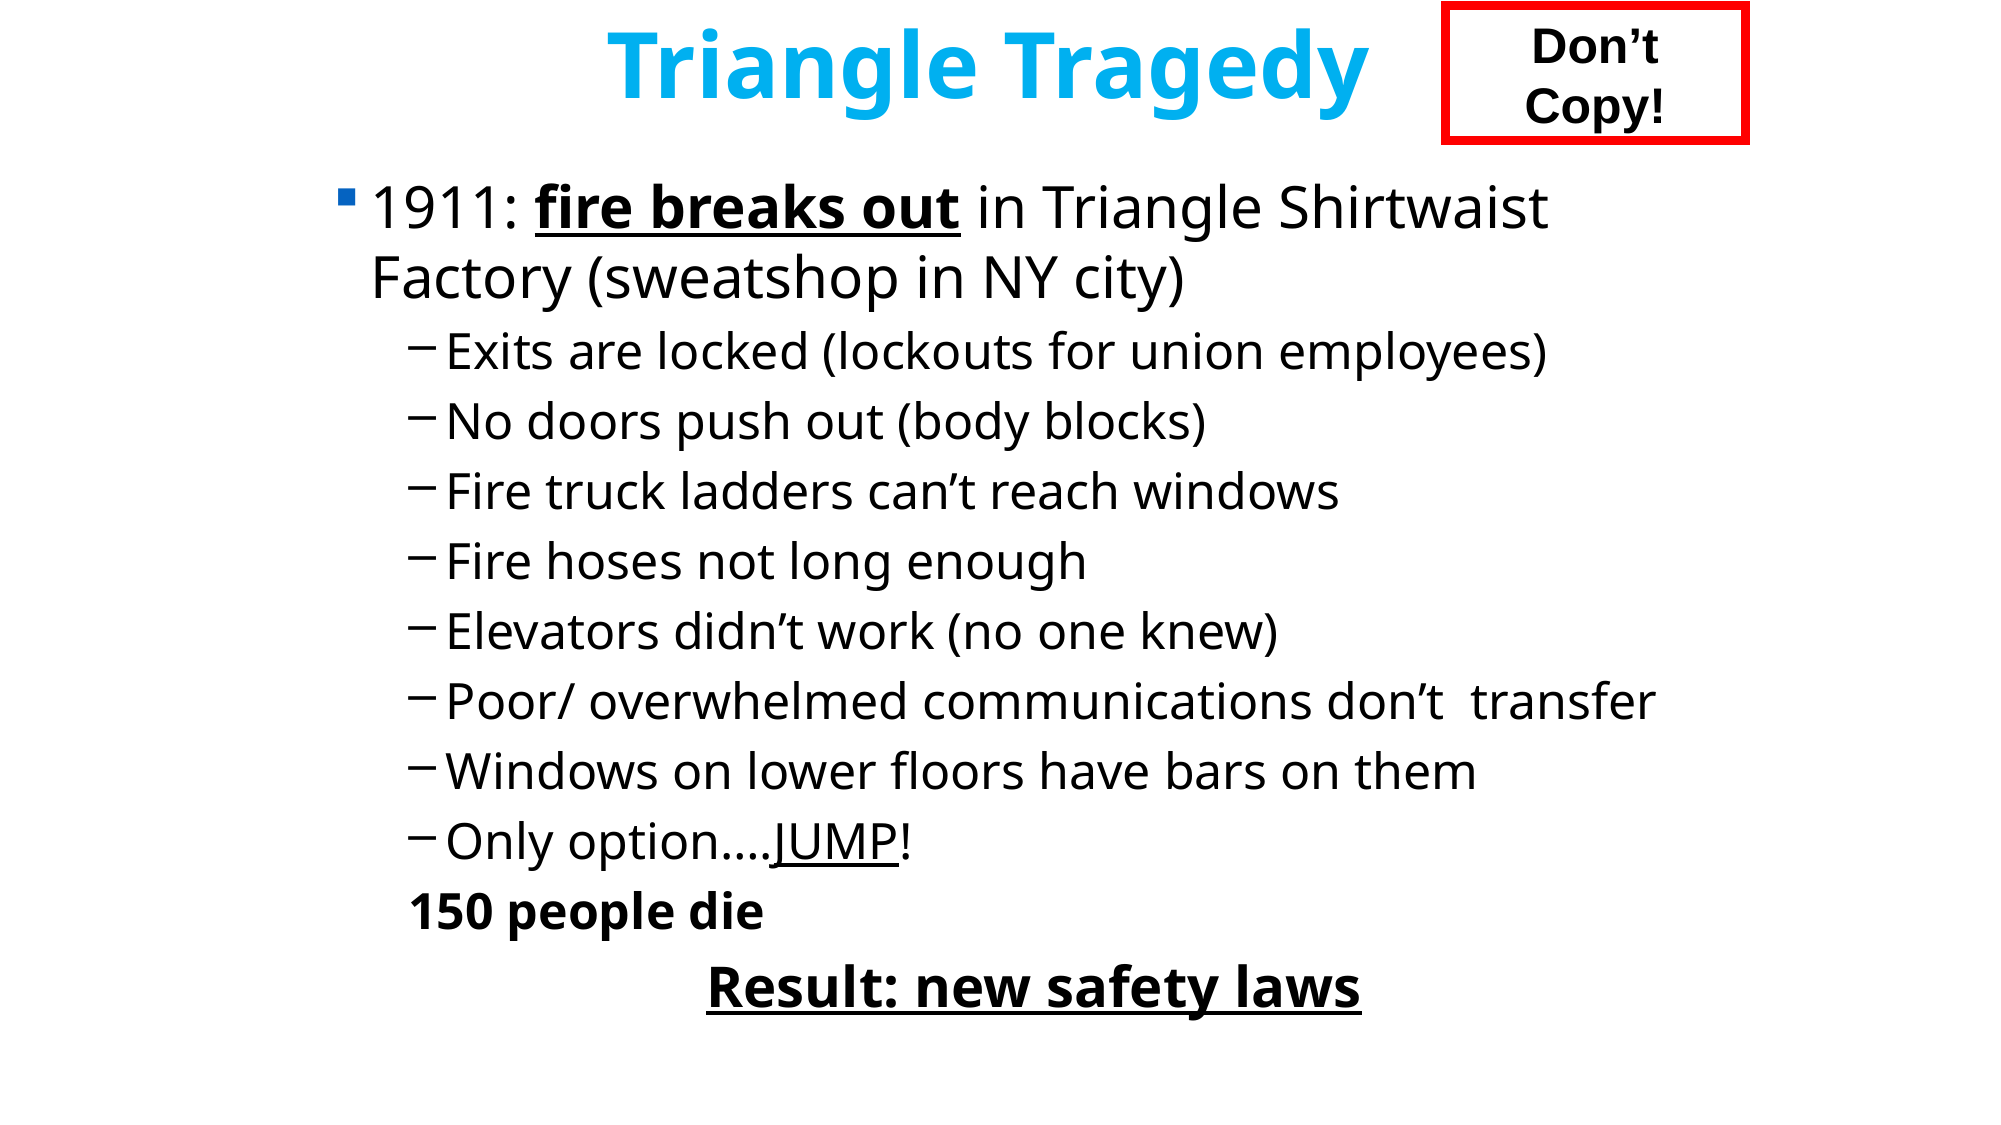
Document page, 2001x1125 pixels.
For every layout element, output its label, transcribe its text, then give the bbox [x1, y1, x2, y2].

text_box Don’t Copy! [1445, 5, 1746, 141]
text_box Triangle Tragedy [324, 0, 1675, 162]
text_box 1911: fire breaks out in Triangle Shirtwaist Factory (sweatshop in NY city) Exits are locked (lockouts for union employees) No doors push out (body blocks) Fire truck ladders can’t reach windows Fire hoses not long enough Elevators didn’t work (no one knew) Poor/ overwhelmed communications don’t transfer Windows on lower floors have bars on them Only option….JUMP! 150 people die Result: new safety laws [168, 162, 1675, 905]
